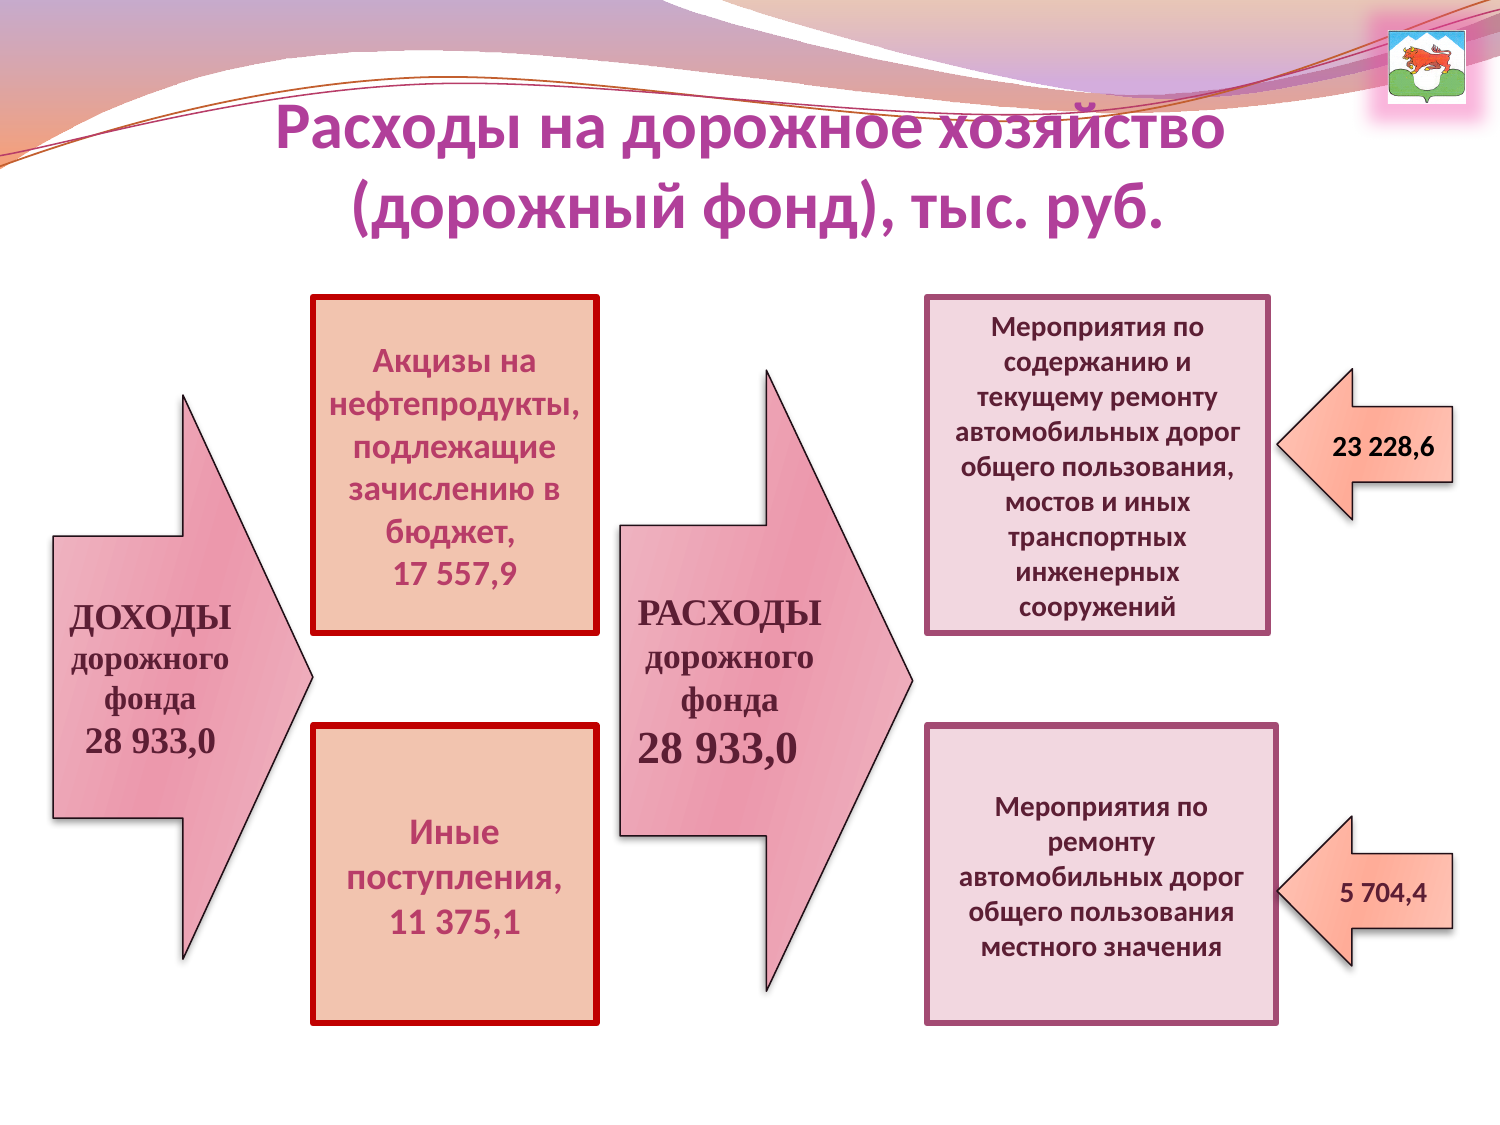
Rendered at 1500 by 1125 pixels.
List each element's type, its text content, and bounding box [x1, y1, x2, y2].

text_box 23 228,6 [1276, 368, 1454, 521]
text_box Мероприятия по ремонту автомобильных дорог общего пользования местного значения [926, 724, 1278, 1025]
text_box ДОХОДЫ дорожного фонда 28 933,0 [52, 394, 314, 960]
picture [1387, 30, 1468, 105]
text_box РАСХОДЫ дорожного фонда 28 933,0 [619, 369, 914, 992]
text_box Иные поступления, 11 375,1 [311, 724, 598, 1025]
title Расходы на дорожное хозяйство (дорожный фонд), тыс. руб. [69, 54, 1433, 243]
text_box 5 704,4 [1276, 815, 1454, 967]
text_box Акцизы на нефтепродукты, подлежащие зачислению в бюджет, 17 557,9 [311, 295, 598, 635]
text_box Мероприятия по содержанию и текущему ремонту автомобильных дорог общего пользования, мостов и иных транспортных инженерных сооружений [926, 295, 1270, 635]
